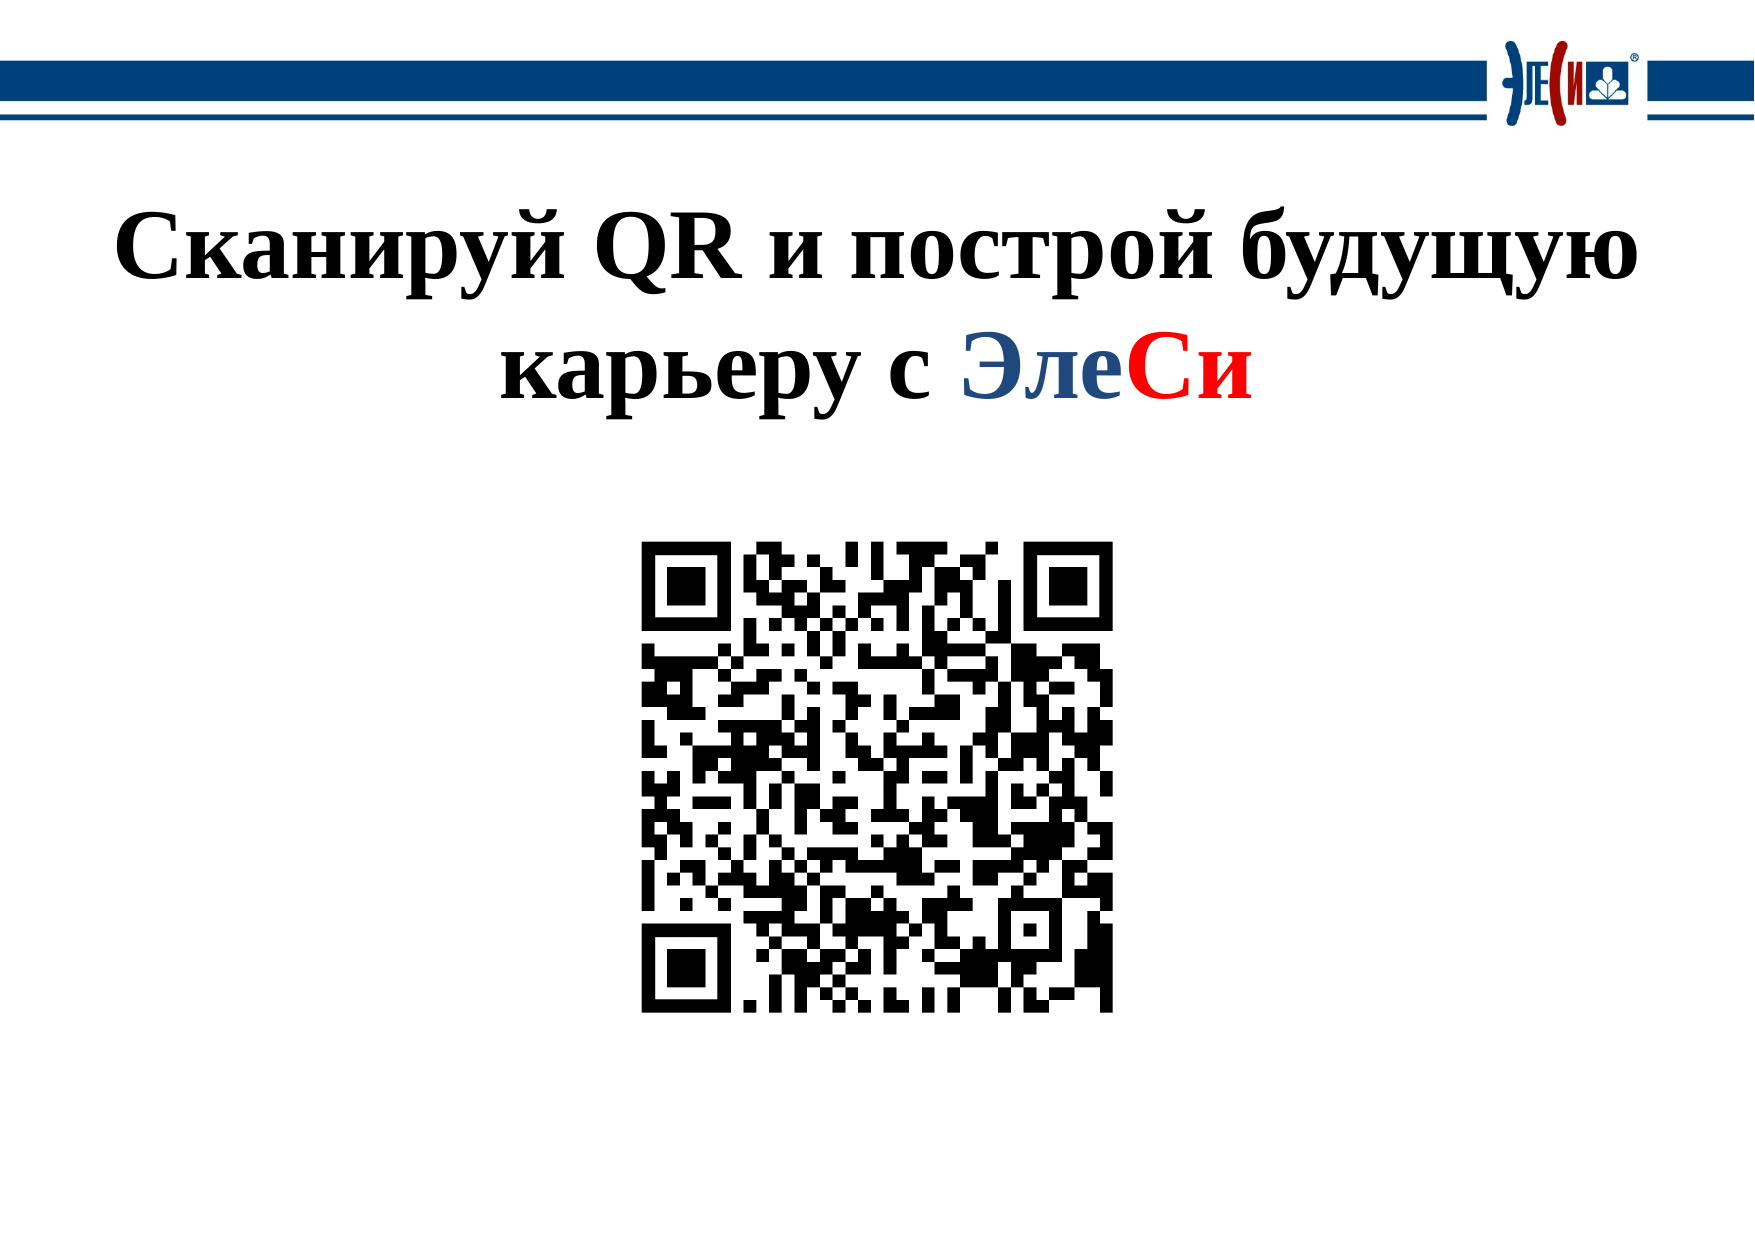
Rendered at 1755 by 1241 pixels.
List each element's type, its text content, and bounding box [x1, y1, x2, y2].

picture [0, 0, 1754, 132]
picture [616, 516, 1138, 1038]
list Сканируй QR и построй будущую карьеру с ЭлеСи [87, 169, 1667, 1160]
